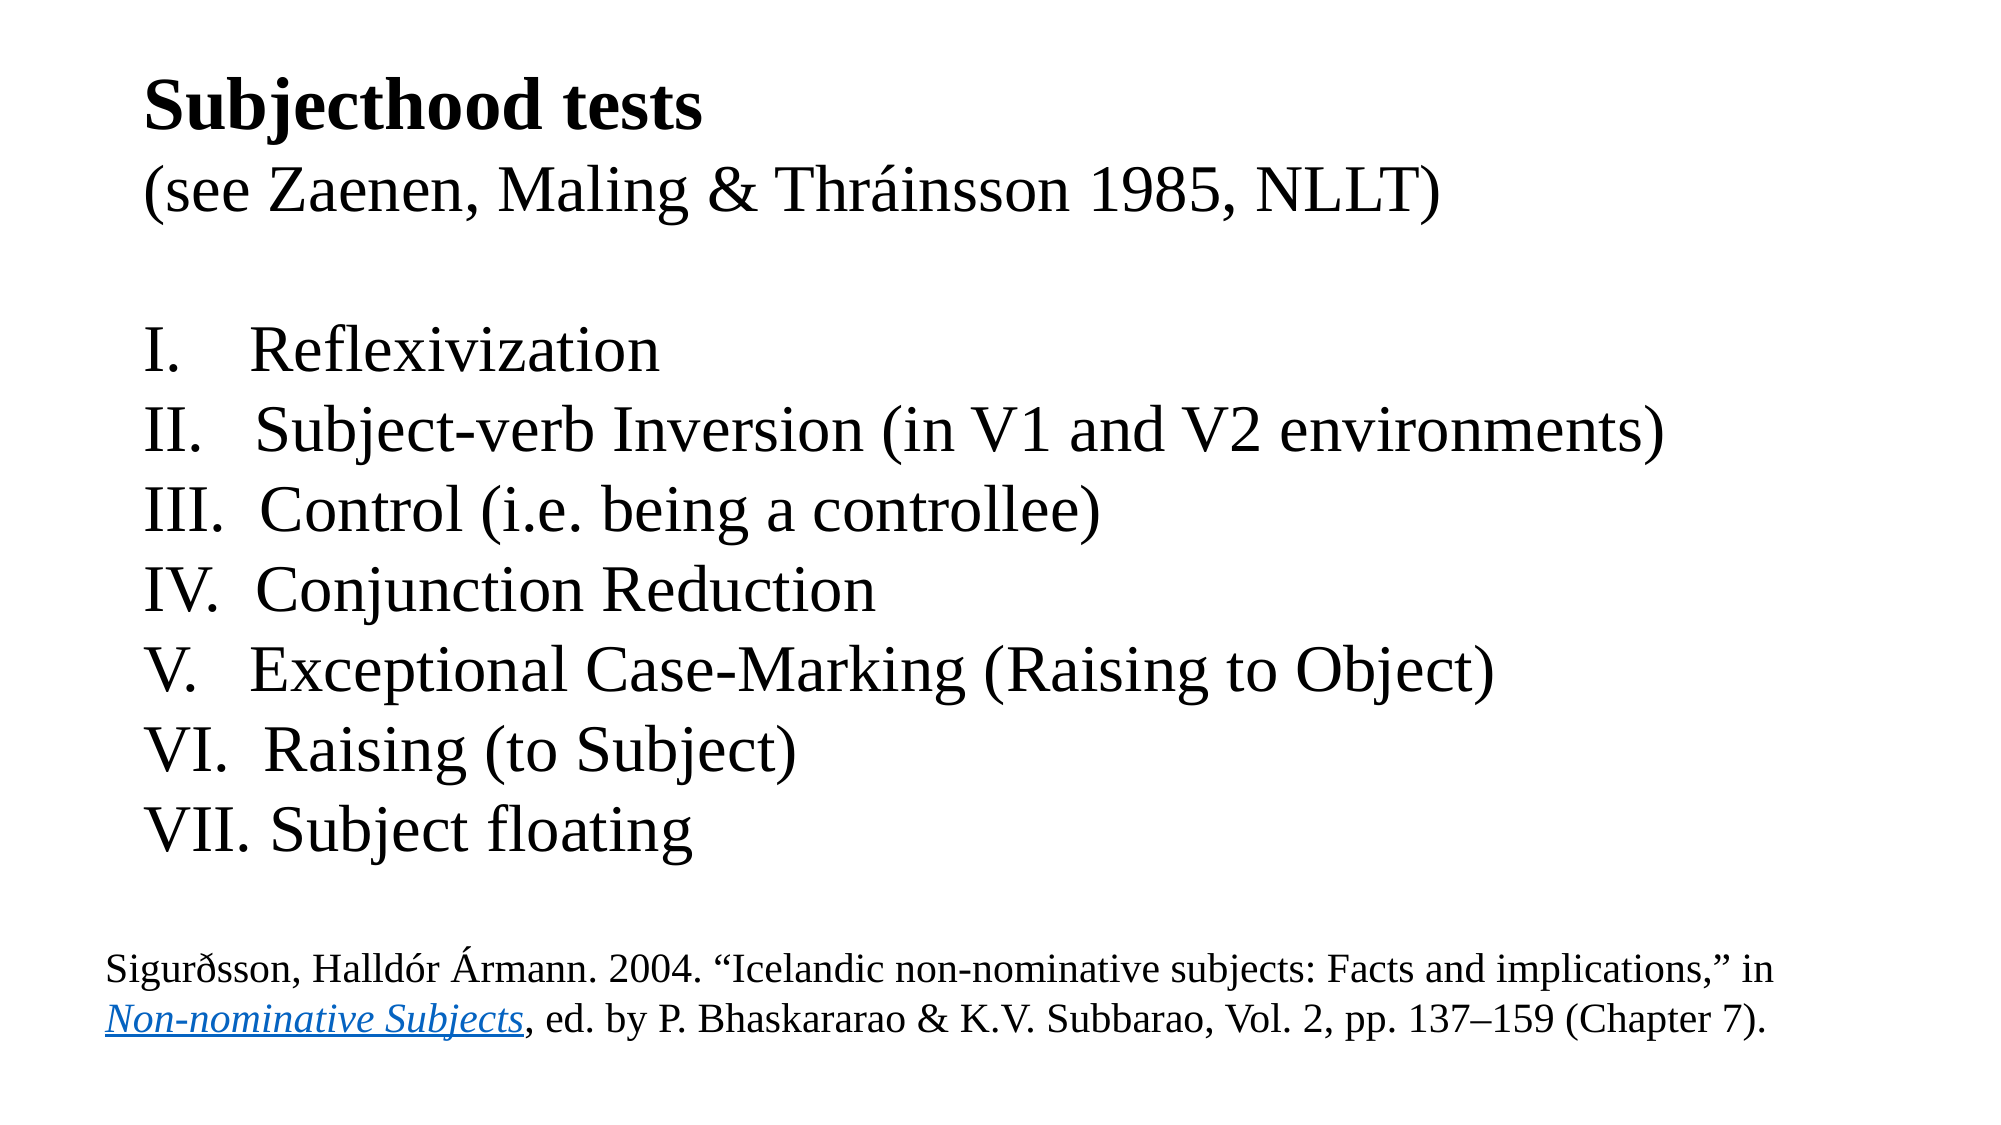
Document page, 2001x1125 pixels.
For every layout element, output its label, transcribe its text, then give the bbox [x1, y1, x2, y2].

text_box Sigurðsson, Halldór Ármann. 2004. “Icelandic non-nominative subjects: Facts and implications,” in Non-nominative Subjects, ed. by P. Bhaskararao & K.V. Subbarao, Vol. 2, pp. 137–159 (Chapter 7). [90, 933, 1878, 1048]
text_box Subjecthood tests (see Zaenen, Maling & Thráinsson 1985, NLLT) I. Reflexivization II. Subject-verb Inversion (in V1 and V2 environments) III. Control (i.e. being a controllee) IV. Conjunction Reduction V. Exceptional Case-Marking (Raising to Object) VI. Raising (to Subject) VII. Subject floating [128, 47, 1873, 872]
